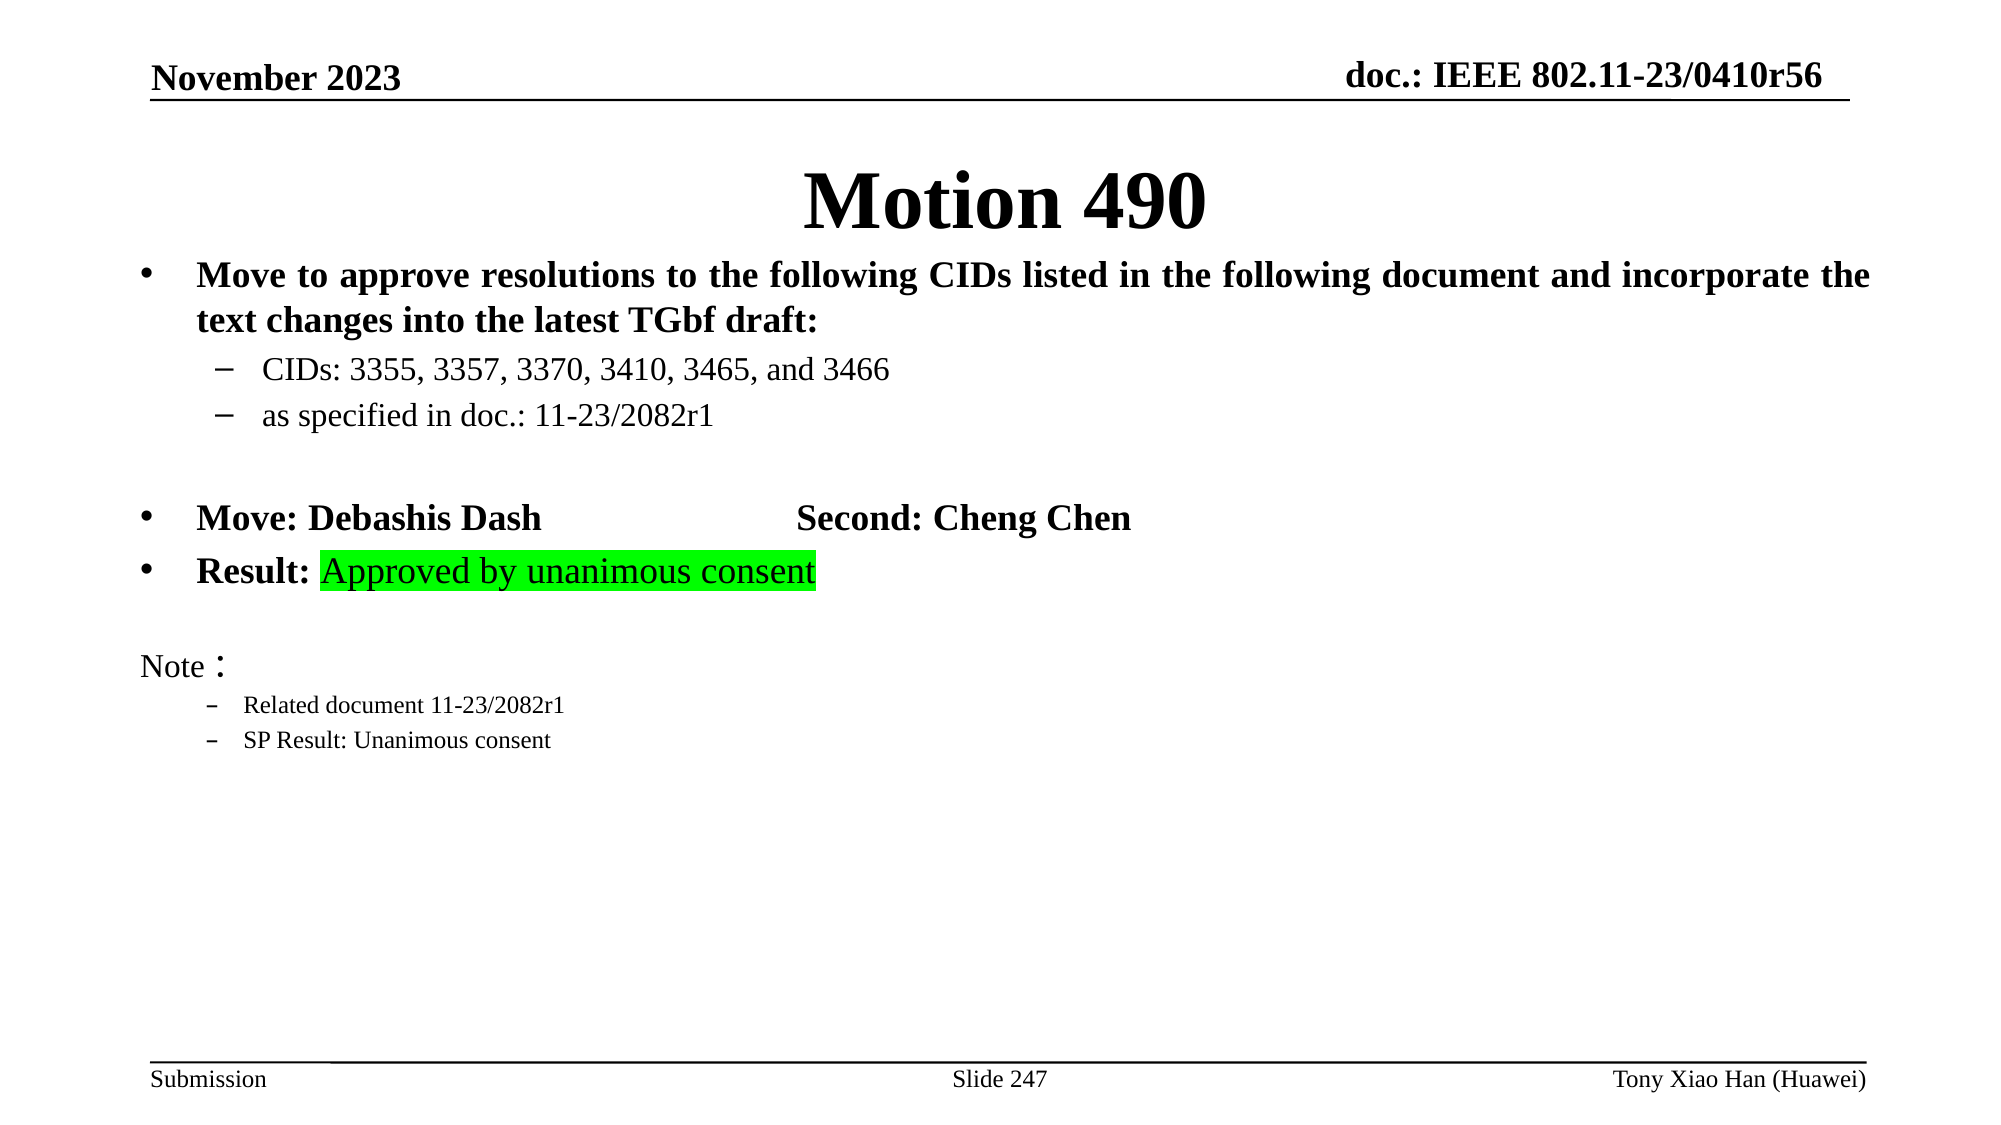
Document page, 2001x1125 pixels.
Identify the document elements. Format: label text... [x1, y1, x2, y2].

text_box Move to approve resolutions to the following CIDs listed in the following document and incorporate the text changes into the latest TGbf draft: CIDs: 3355, 3357, 3370, 3410, 3465, and 3466 as specified in doc.: 11-23/2082r1 Move: Debashis Dash Second: Cheng Chen Result: Approved by unanimous consent Note： Related document 11-23/2082r1 SP Result: Unanimous consent [125, 212, 1888, 988]
text_box Motion 490 [368, 137, 1644, 212]
